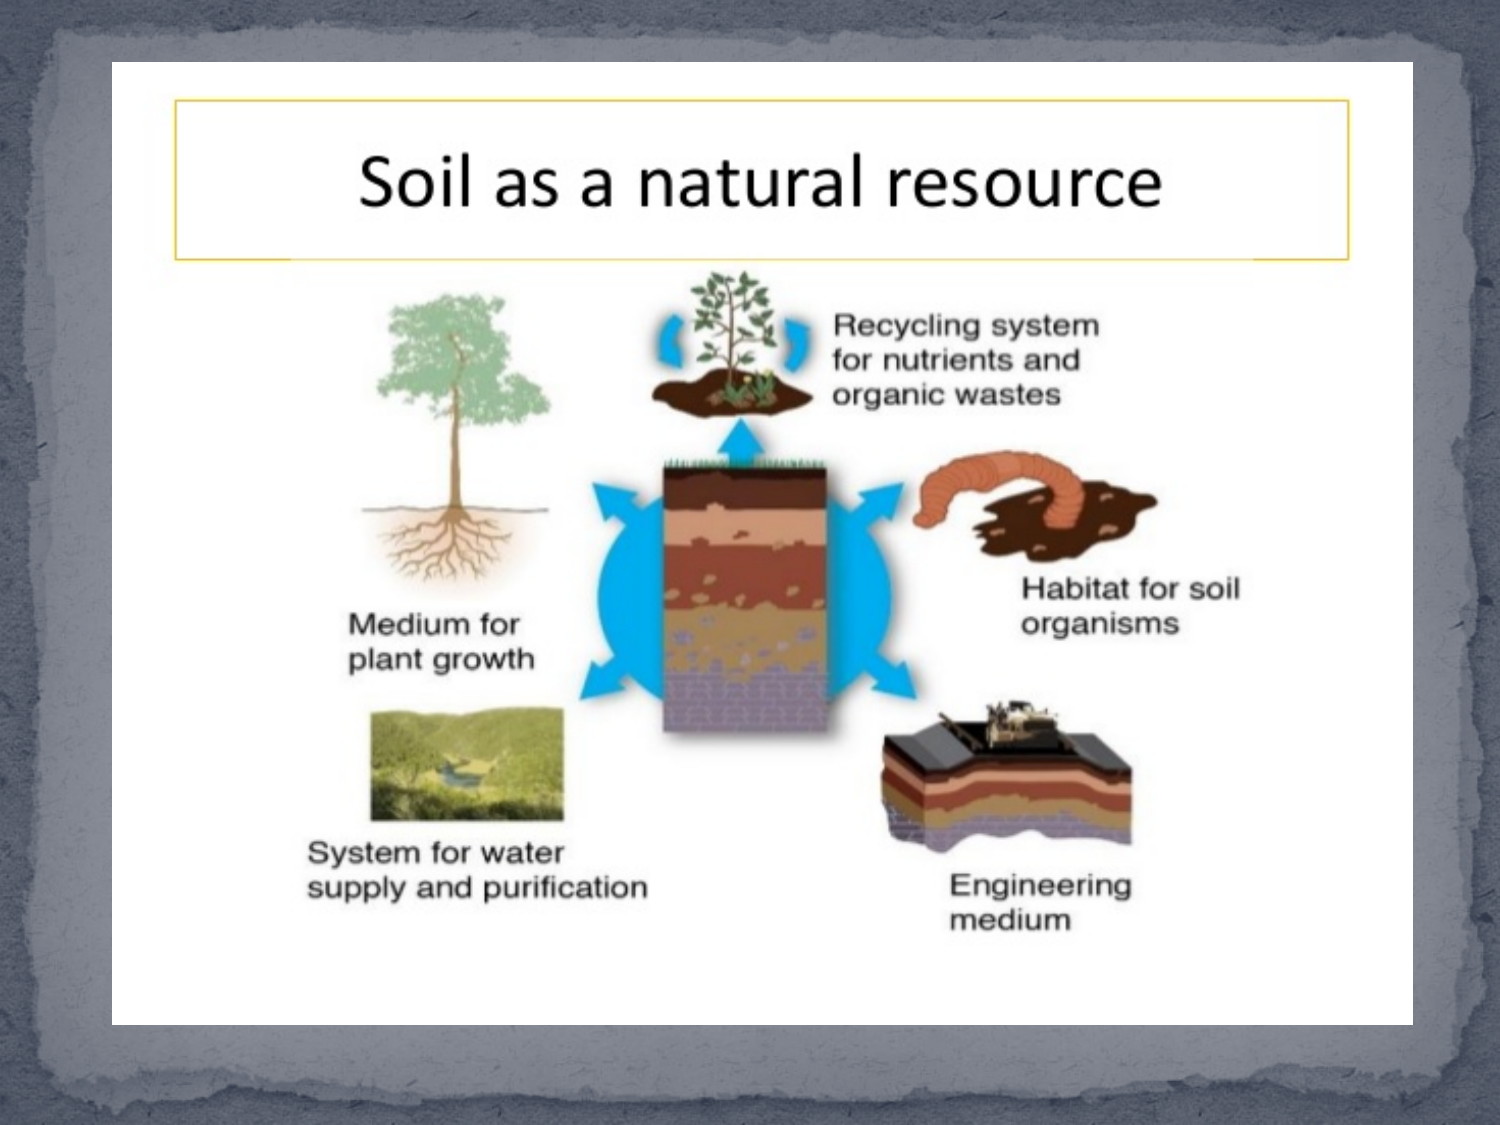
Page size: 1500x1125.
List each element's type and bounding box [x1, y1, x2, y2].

picture [112, 62, 1413, 1025]
